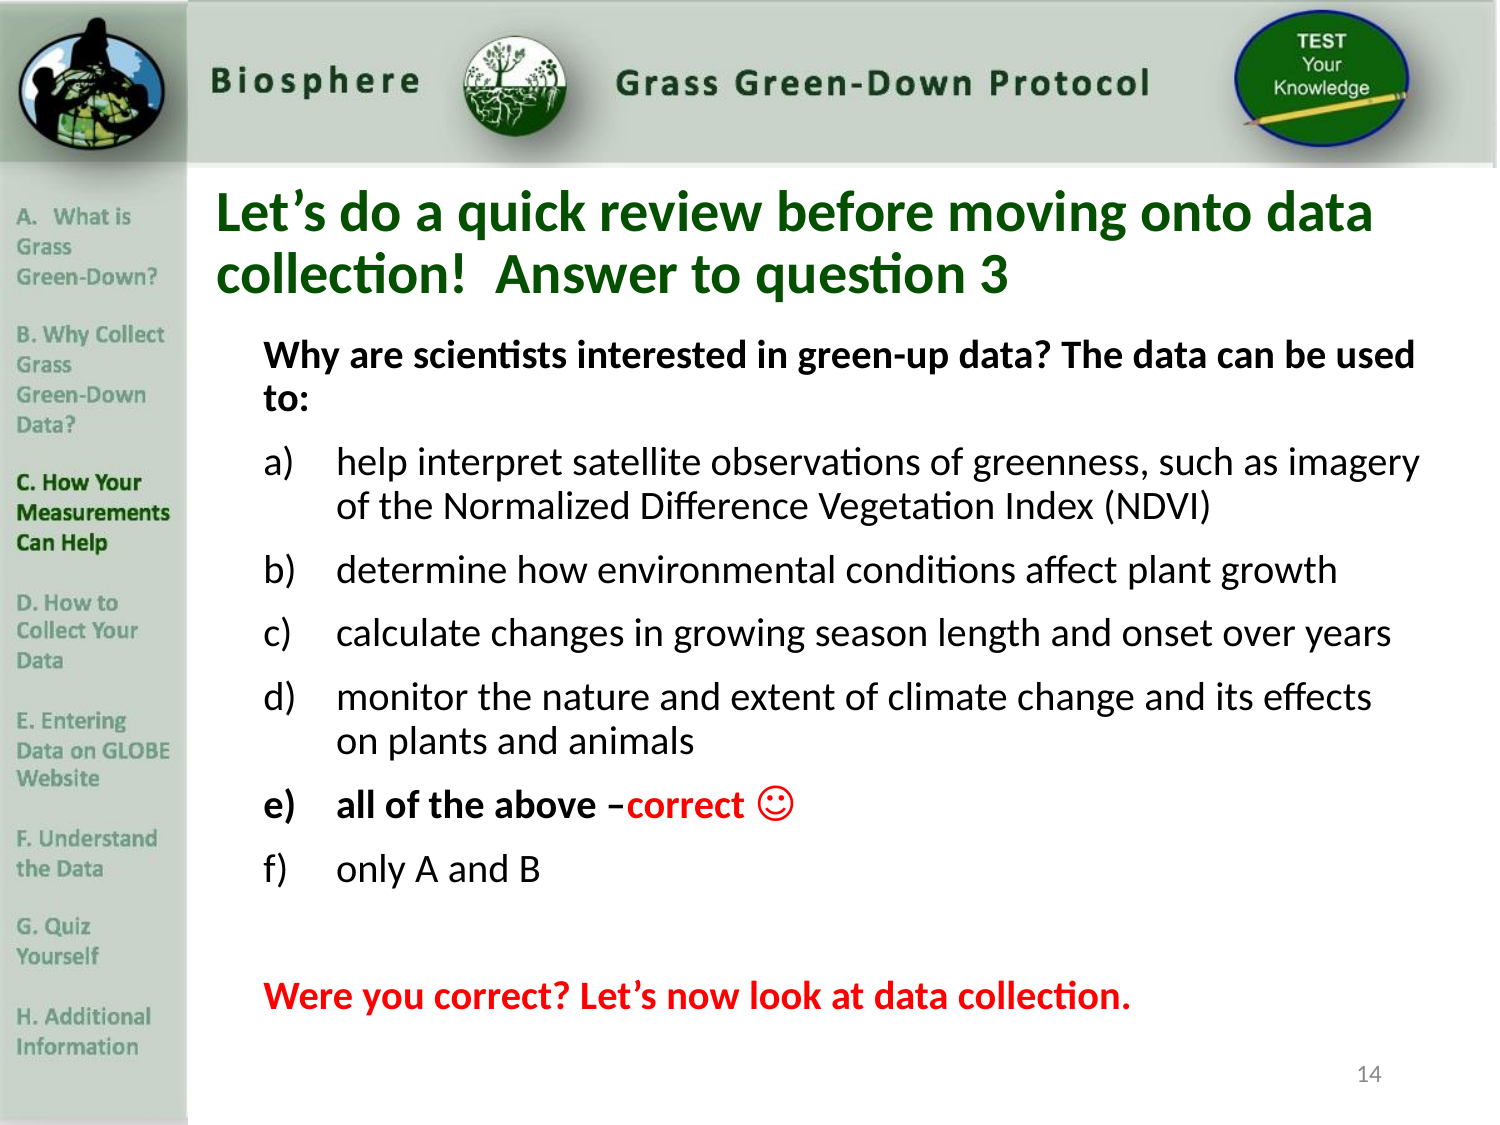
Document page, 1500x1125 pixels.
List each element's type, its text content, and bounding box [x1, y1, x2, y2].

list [0, 0, 189, 1125]
list Why are scientists interested in green-up data? The data can be used to: help interpret satellite observations of greenness, such as imagery of the Normalized Difference Vegetation Index (NDVI) determine how environmental conditions affect plant growth calculate changes in growing season length and onset over years monitor the nature and extent of climate change and its effects on plants and animals all of the above –correct ☺ only A and B Were you correct? Let’s now look at data collection. [248, 325, 1438, 1040]
slide_number 14 [1059, 1042, 1397, 1103]
title Let’s do a quick review before moving onto data collection! Answer to question 3 [200, 176, 1495, 353]
picture [189, 0, 1497, 169]
